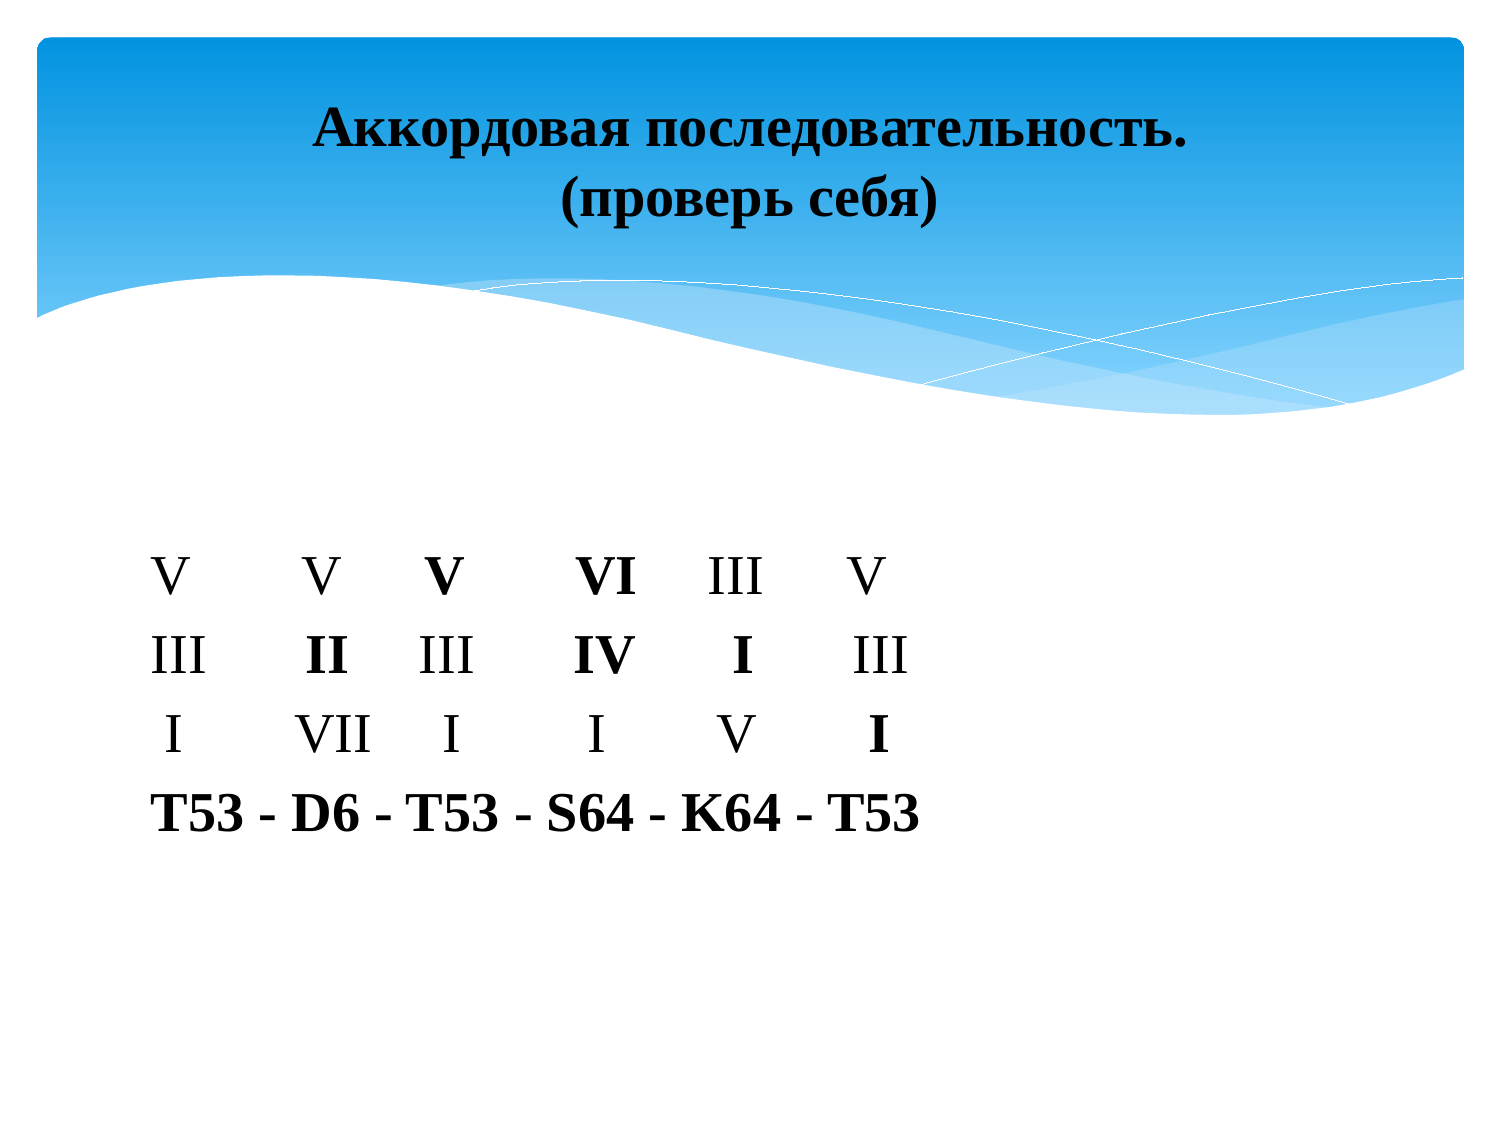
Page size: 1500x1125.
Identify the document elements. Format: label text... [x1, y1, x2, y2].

title Аккордовая последовательность. (проверь себя) [75, 55, 1425, 261]
list V V V VI III V III II III IV I III I VII I I V I T53 - D6 - T53 - S64 - K64 - T53 [135, 373, 1352, 940]
